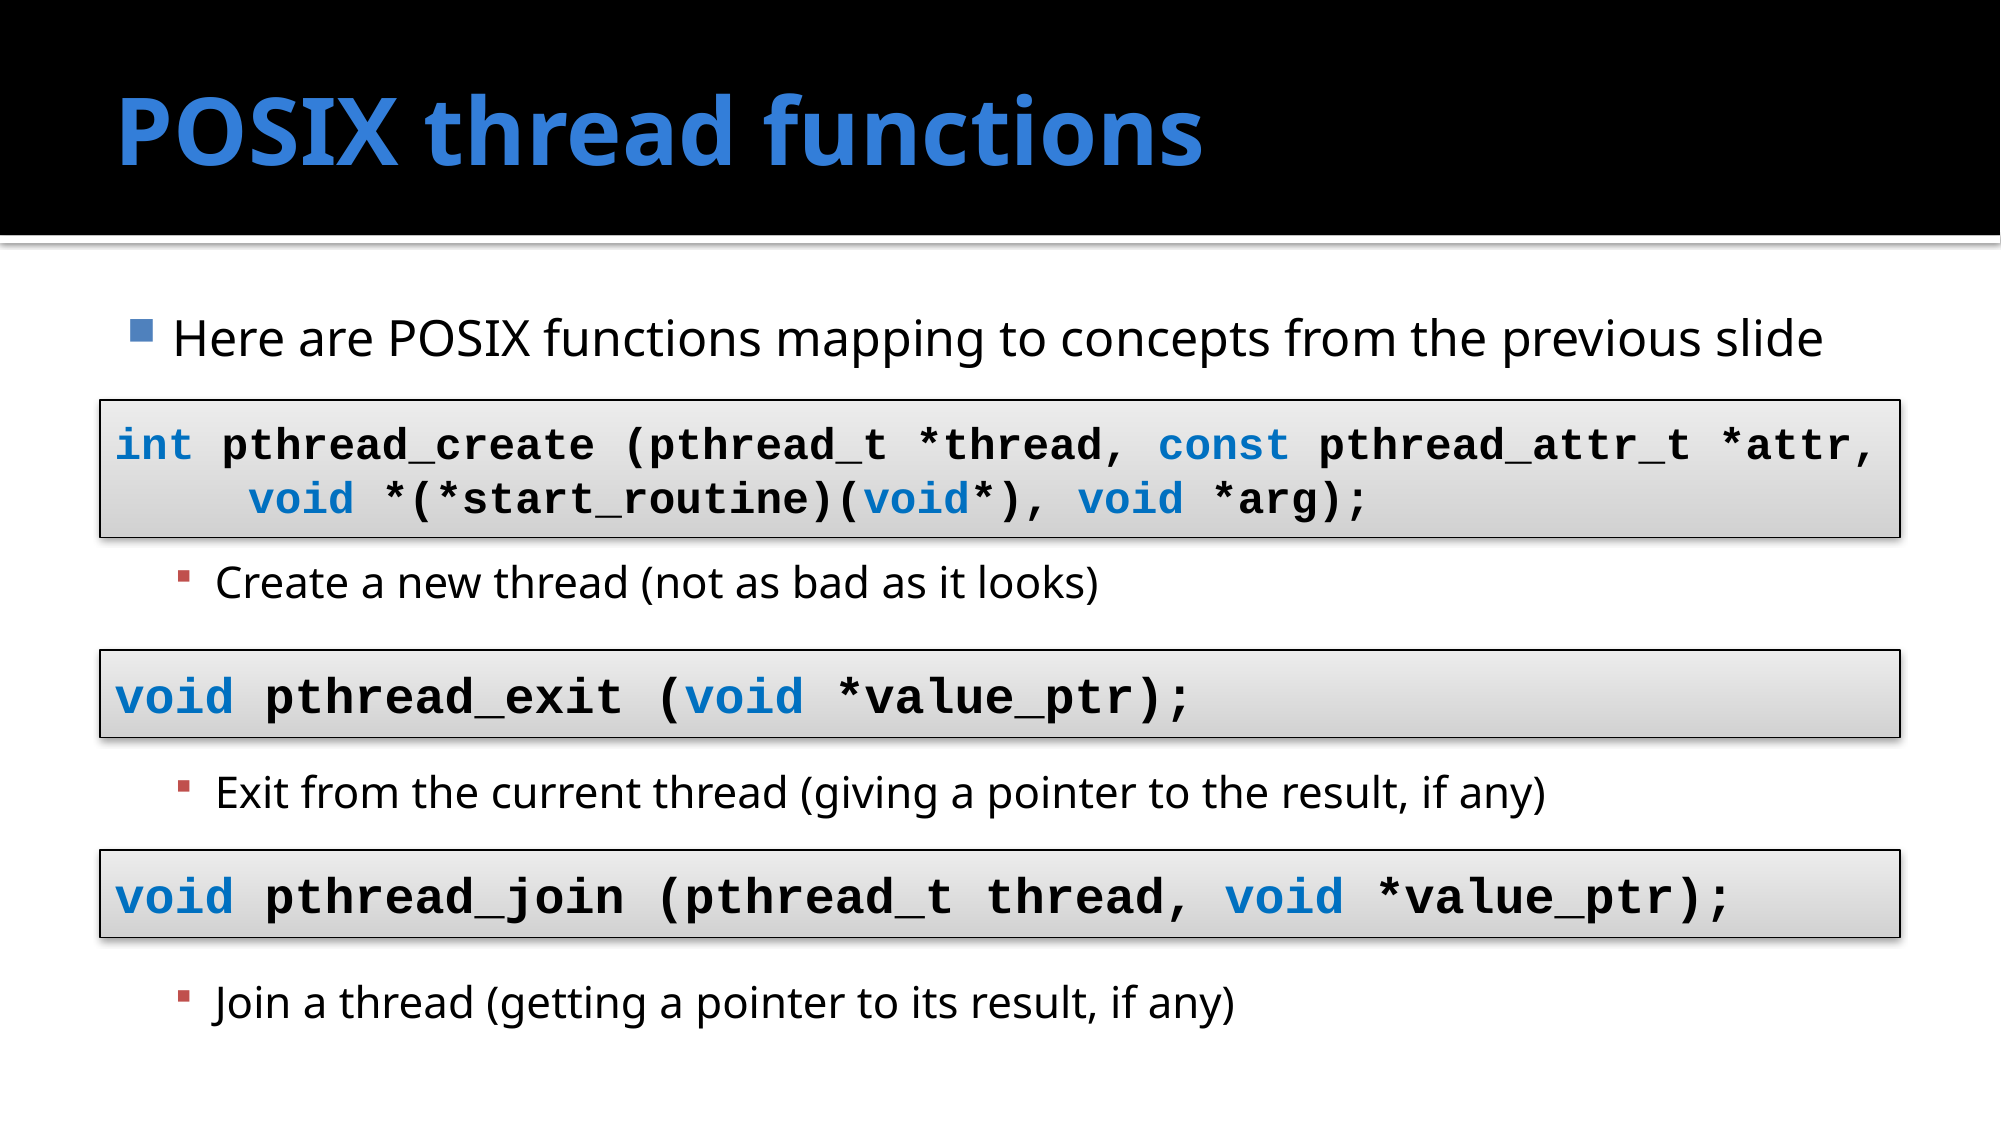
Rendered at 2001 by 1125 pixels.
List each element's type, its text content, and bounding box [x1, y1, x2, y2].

list Here are POSIX functions mapping to concepts from the previous slide Create a new thread (not as bad as it looks) Exit from the current thread (giving a pointer to the result, if any) Join a thread (getting a pointer to its result, if any) [99, 946, 1900, 1050]
list Here are POSIX functions mapping to concepts from the previous slide Create a new thread (not as bad as it looks) Exit from the current thread (giving a pointer to the result, if any) Join a thread (getting a pointer to its result, if any) [99, 291, 1900, 399]
list Here are POSIX functions mapping to concepts from the previous slide Create a new thread (not as bad as it looks) Exit from the current thread (giving a pointer to the result, if any) Join a thread (getting a pointer to its result, if any) [99, 746, 1900, 849]
list Here are POSIX functions mapping to concepts from the previous slide Create a new thread (not as bad as it looks) Exit from the current thread (giving a pointer to the result, if any) Join a thread (getting a pointer to its result, if any) [99, 545, 1900, 649]
text_box void pthread_exit (void *value_ptr); [99, 649, 1901, 738]
title POSIX thread functions [99, 25, 1900, 231]
text_box int pthread_create (pthread_t *thread, const pthread_attr_t *attr, void *(*start_routine)(void*), void *arg); [99, 399, 1901, 538]
text_box void pthread_join (pthread_t thread, void *value_ptr); [99, 849, 1901, 938]
